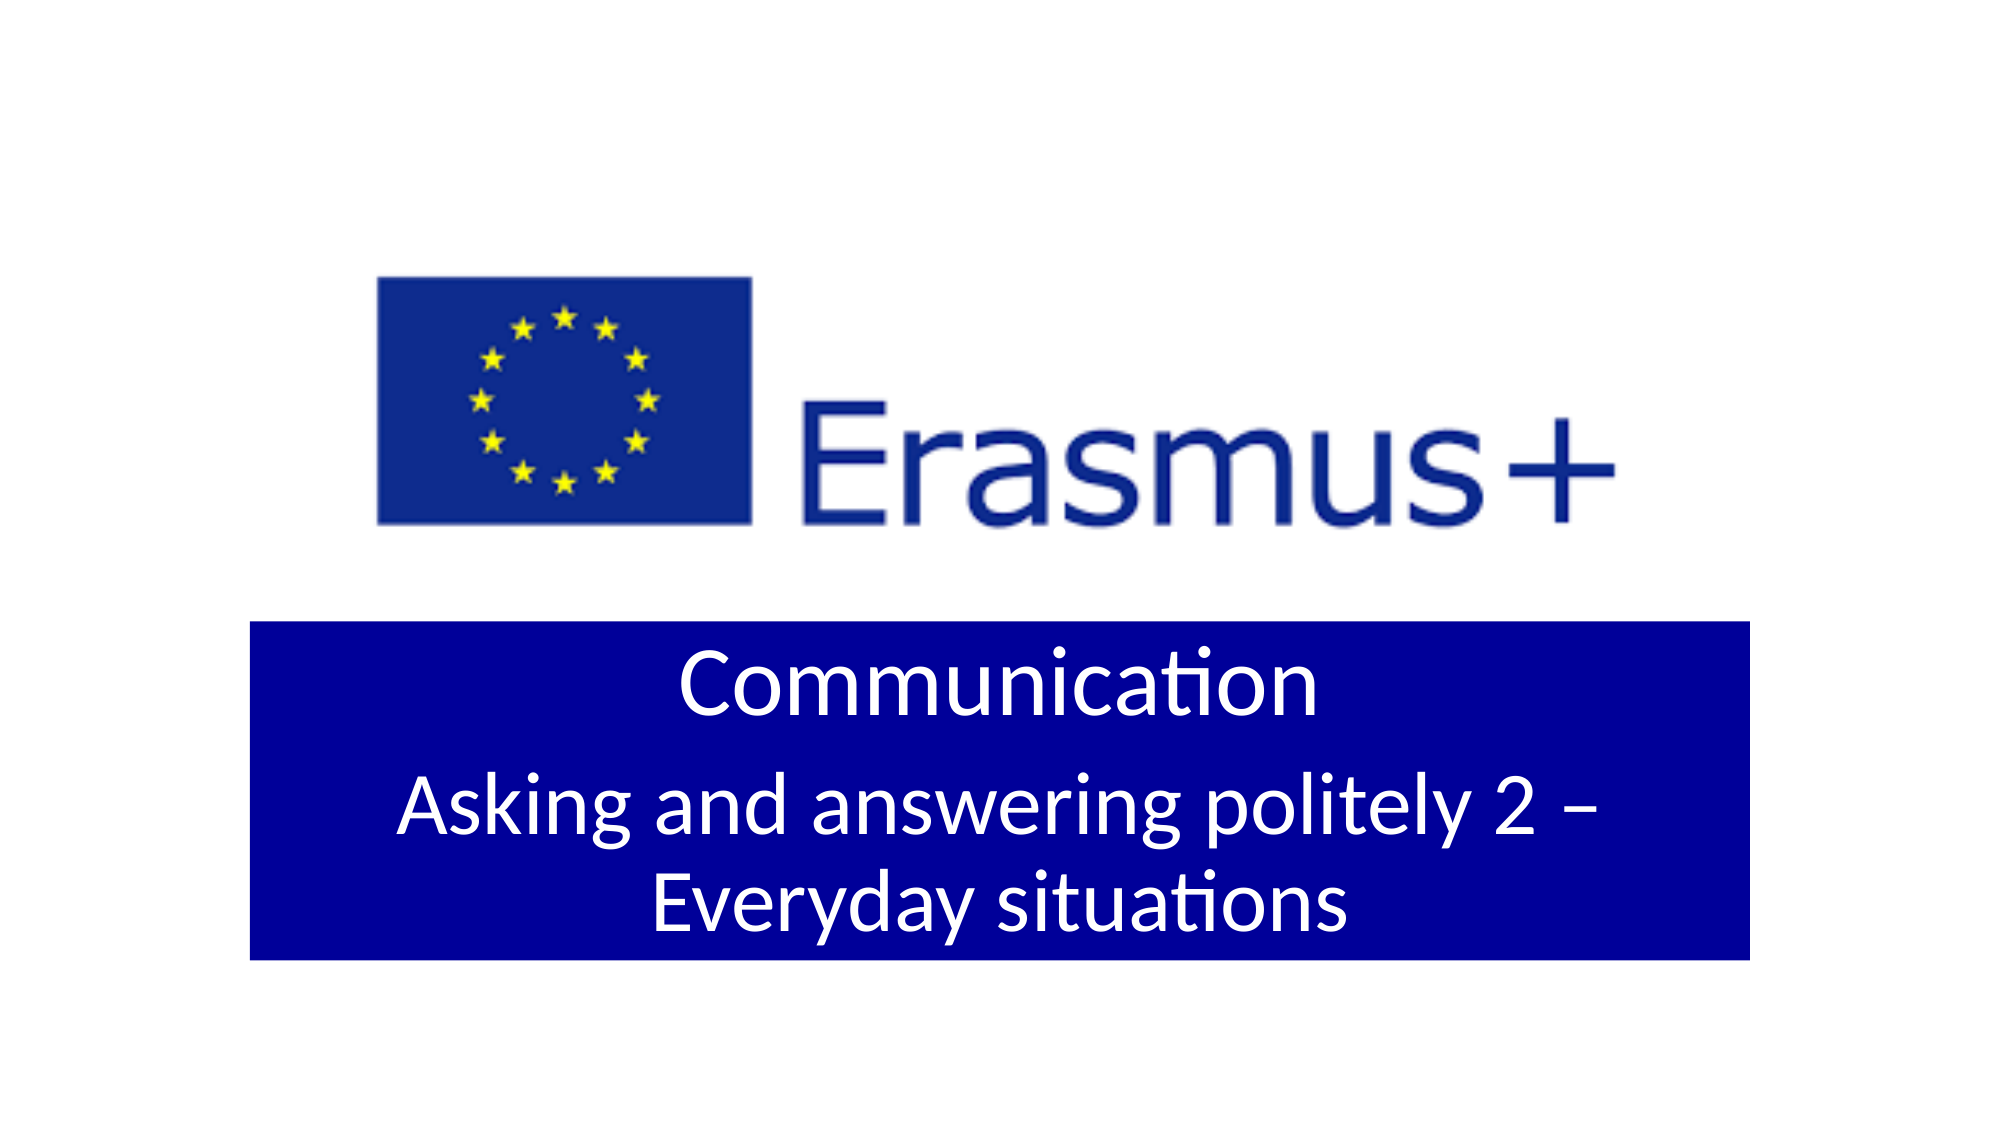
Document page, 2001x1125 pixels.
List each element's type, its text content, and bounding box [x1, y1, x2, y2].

subtitle Communication Asking and answering politely 2 – Everyday situations [249, 621, 1750, 961]
picture [306, 206, 1688, 599]
